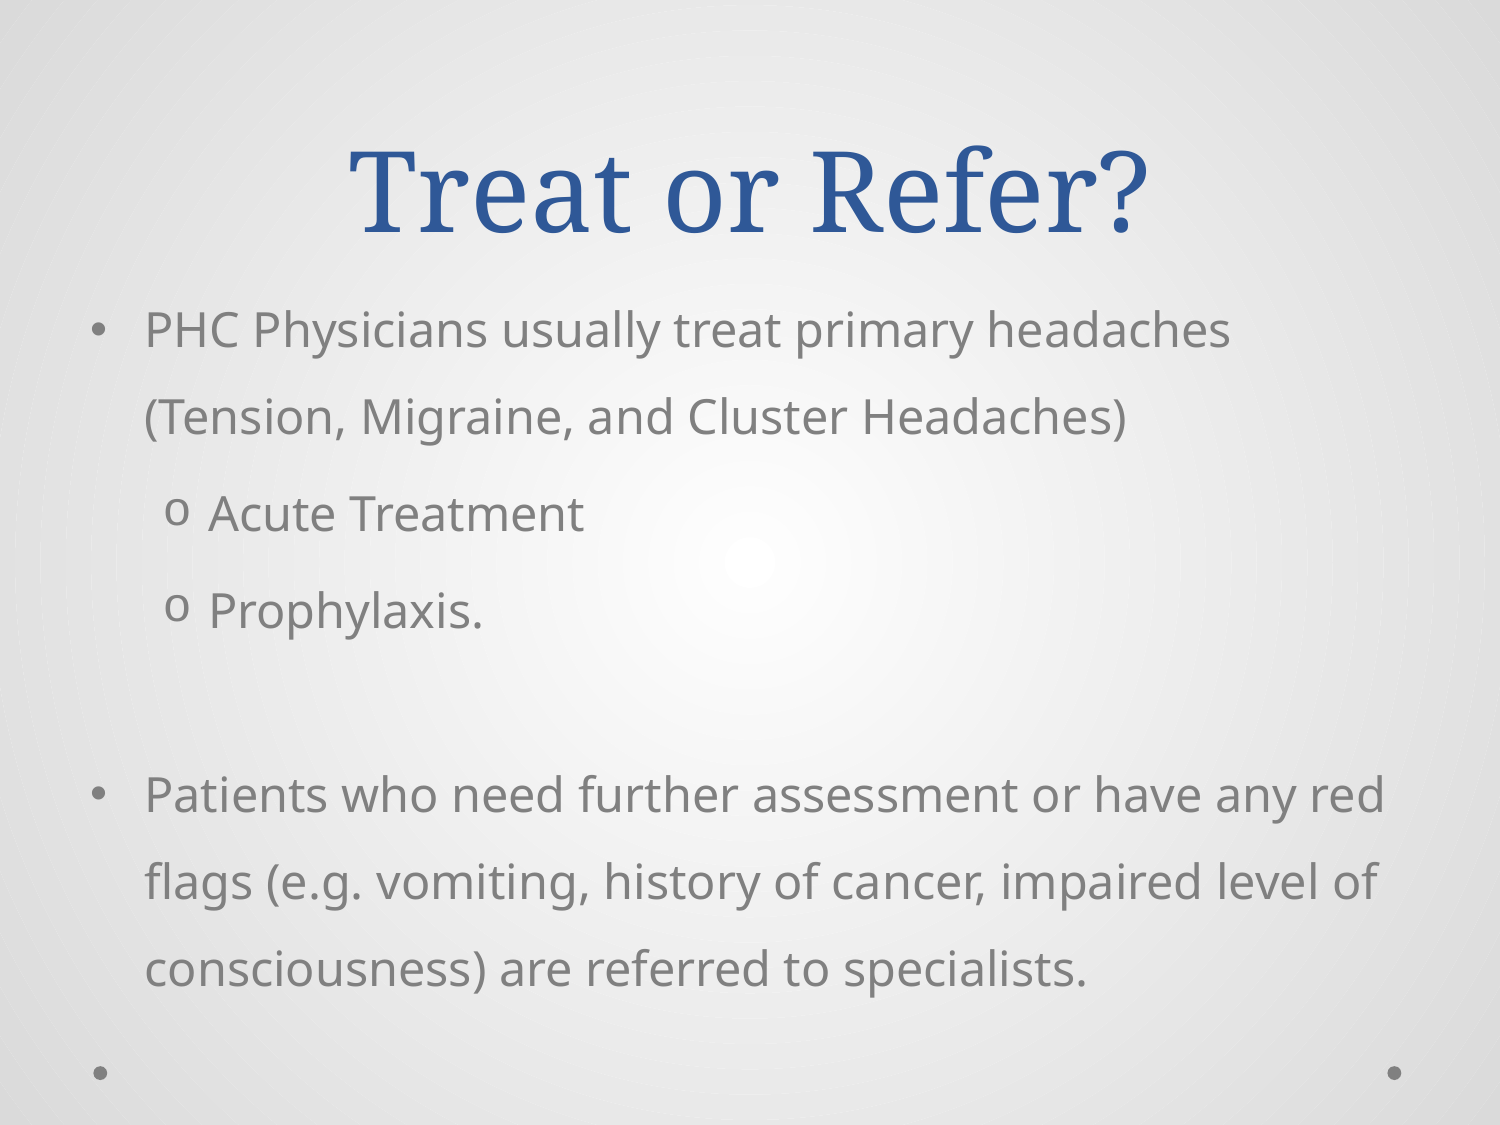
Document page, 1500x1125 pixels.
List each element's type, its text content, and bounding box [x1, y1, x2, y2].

title Treat or Refer? [75, 0, 1425, 262]
list PHC Physicians usually treat primary headaches (Tension, Migraine, and Cluster Headaches) Acute Treatment Prophylaxis. Patients who need further assessment or have any red flags (e.g. vomiting, history of cancer, impaired level of consciousness) are referred to specialists. [75, 262, 1425, 1005]
